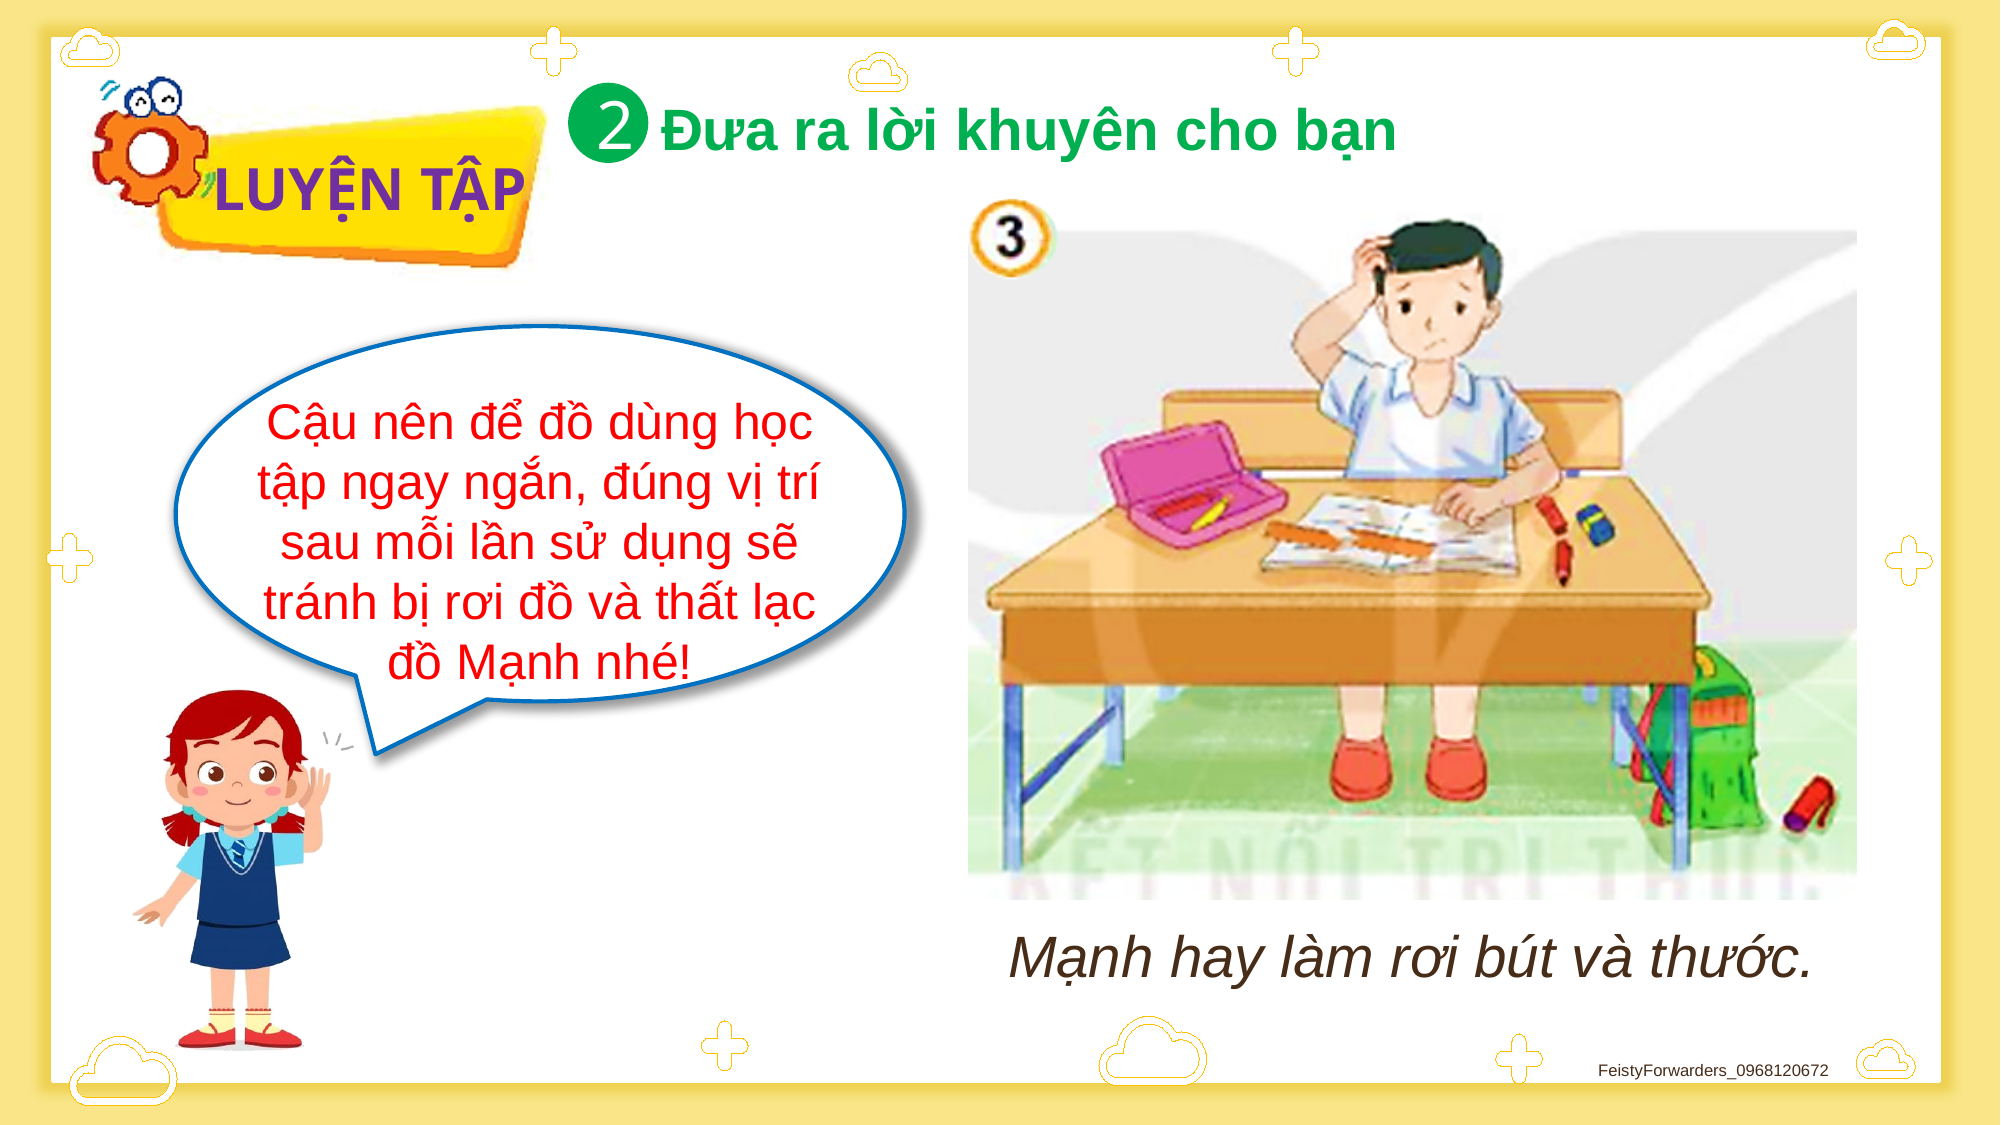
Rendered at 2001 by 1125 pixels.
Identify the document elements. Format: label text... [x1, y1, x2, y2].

picture [23, 655, 447, 1078]
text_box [87, 71, 551, 284]
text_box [175, 325, 905, 702]
text_box Đưa ra lời khuyên cho bạn [646, 84, 1931, 170]
picture [968, 199, 1858, 900]
text_box 2 [568, 82, 646, 163]
text_box Mạnh hay làm rơi bút và thước. [917, 911, 1908, 997]
